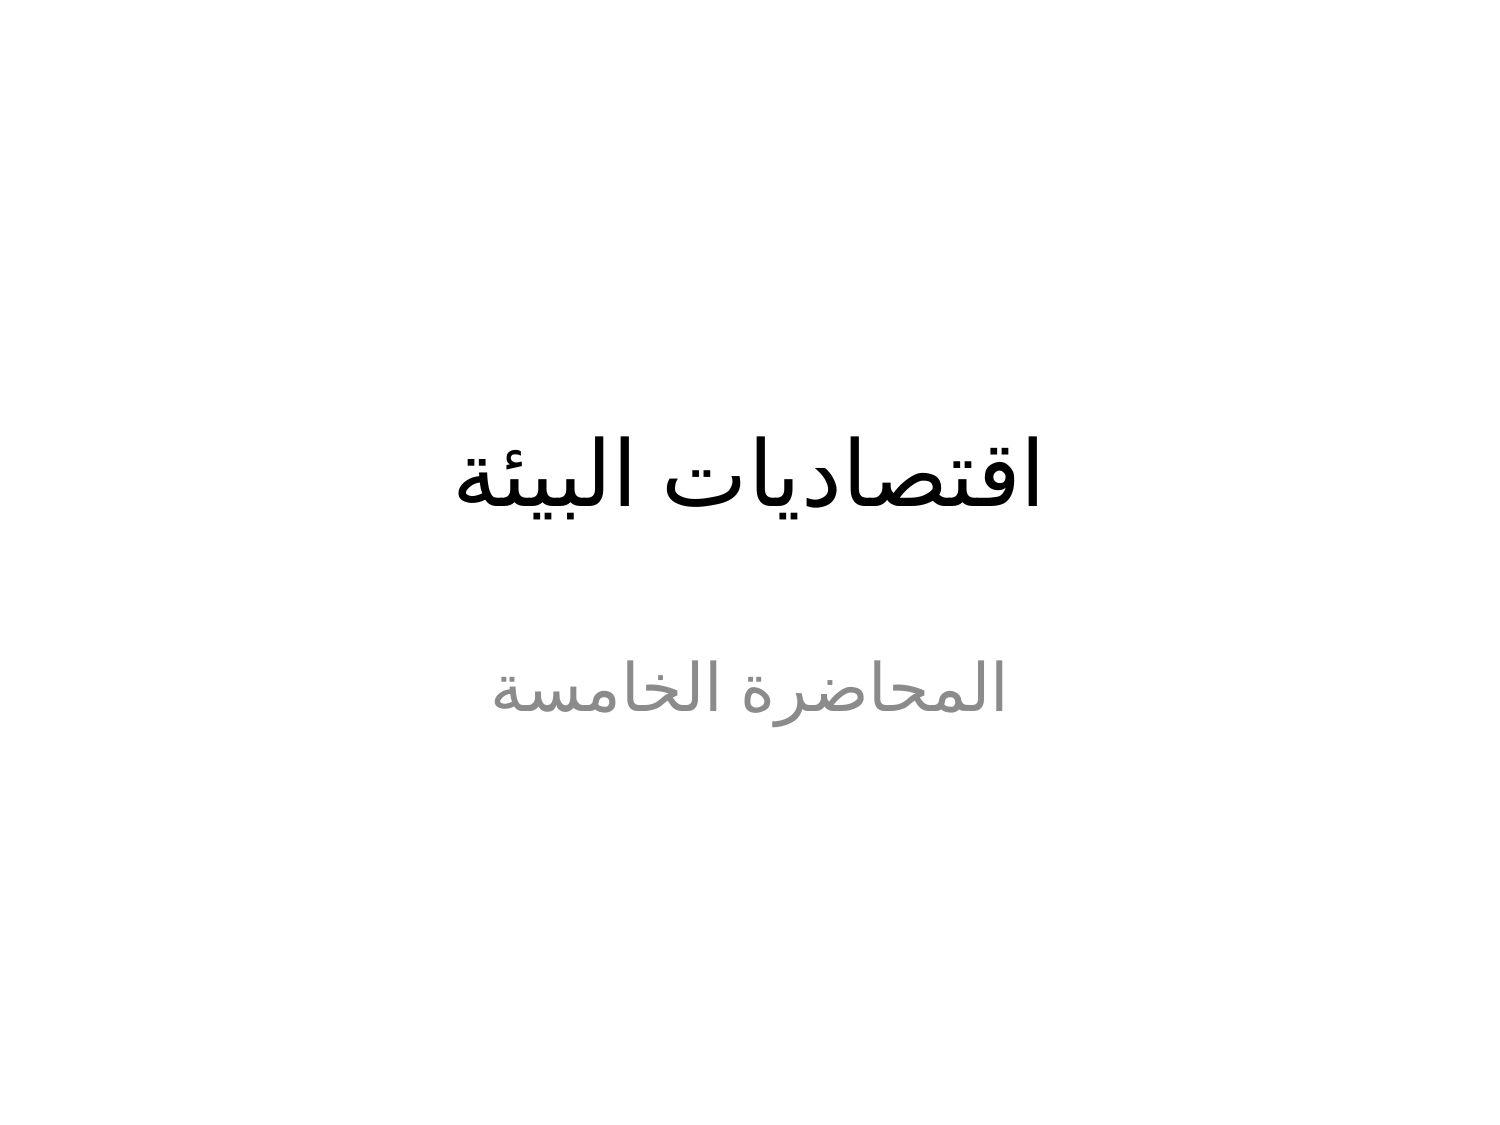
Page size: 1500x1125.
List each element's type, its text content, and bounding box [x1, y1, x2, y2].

subtitle المحاضرة الخامسة [225, 637, 1275, 925]
title اقتصاديات البيئة [112, 349, 1388, 591]
